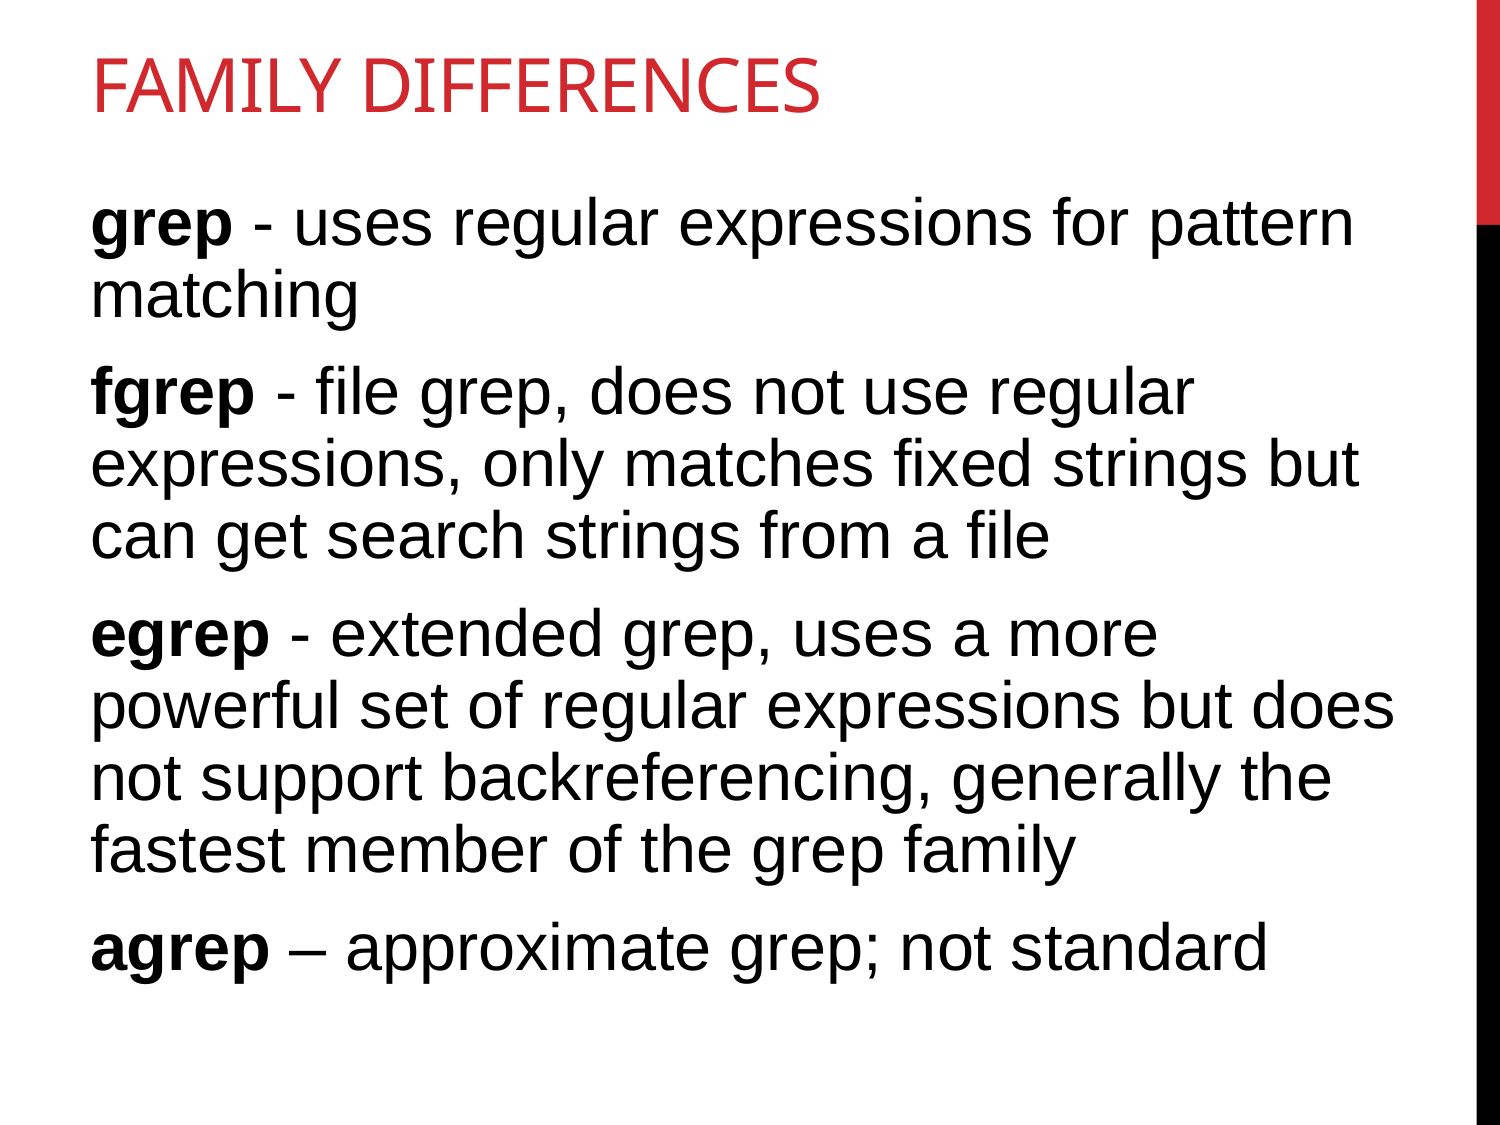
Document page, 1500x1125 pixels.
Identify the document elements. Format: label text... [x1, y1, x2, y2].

title Family Differences [75, 3, 1477, 136]
list grep - uses regular expressions for pattern matching fgrep - file grep, does not use regular expressions, only matches fixed strings but can get search strings from a file egrep - extended grep, uses a more powerful set of regular expressions but does not support backreferencing, generally the fastest member of the grep family agrep – approximate grep; not standard [75, 180, 1422, 541]
